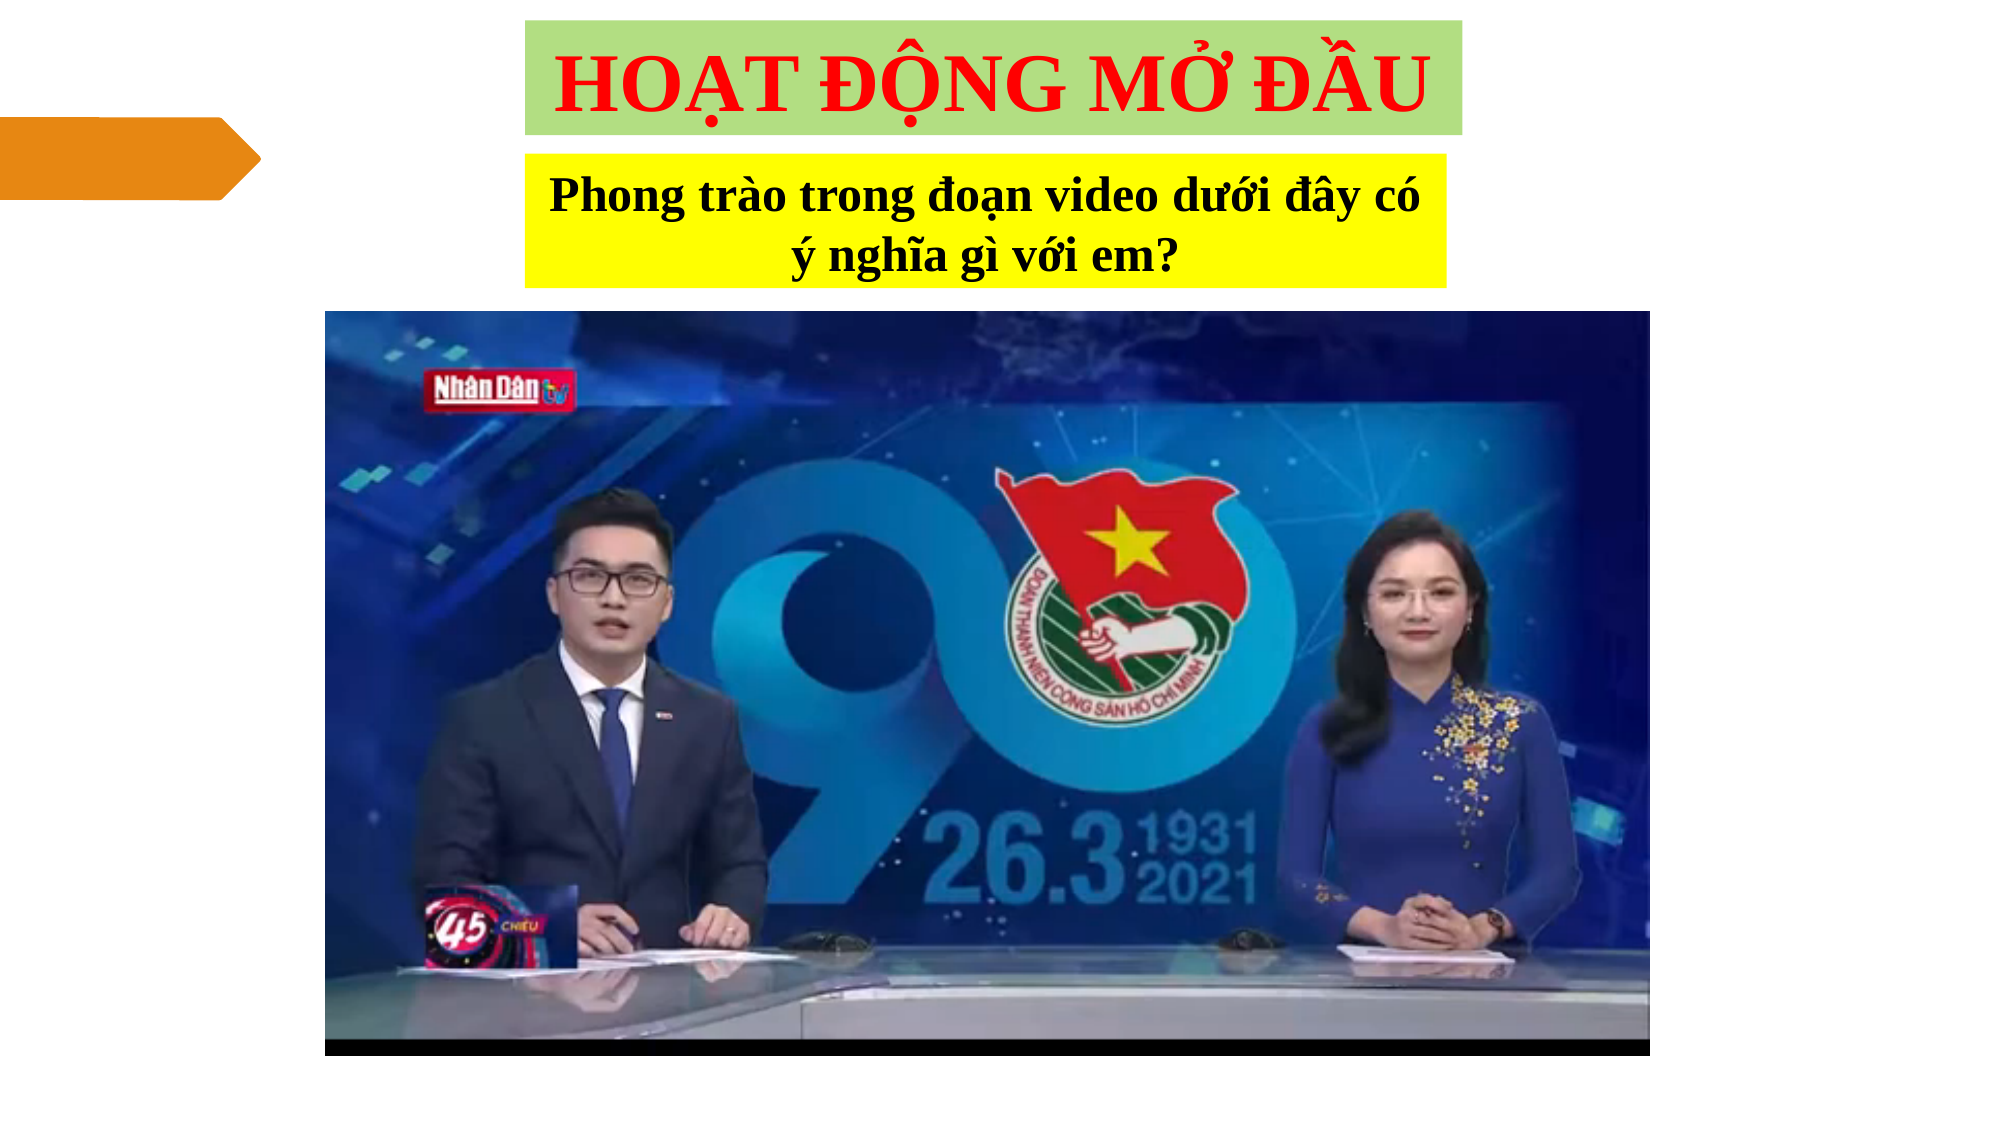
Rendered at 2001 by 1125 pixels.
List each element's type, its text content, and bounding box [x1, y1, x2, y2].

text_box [324, 310, 1651, 1057]
text_box Phong trào trong đoạn video dưới đây có ý nghĩa gì với em? [524, 153, 1447, 289]
text_box HOẠT ĐỘNG MỞ ĐẦU [525, 20, 1463, 136]
